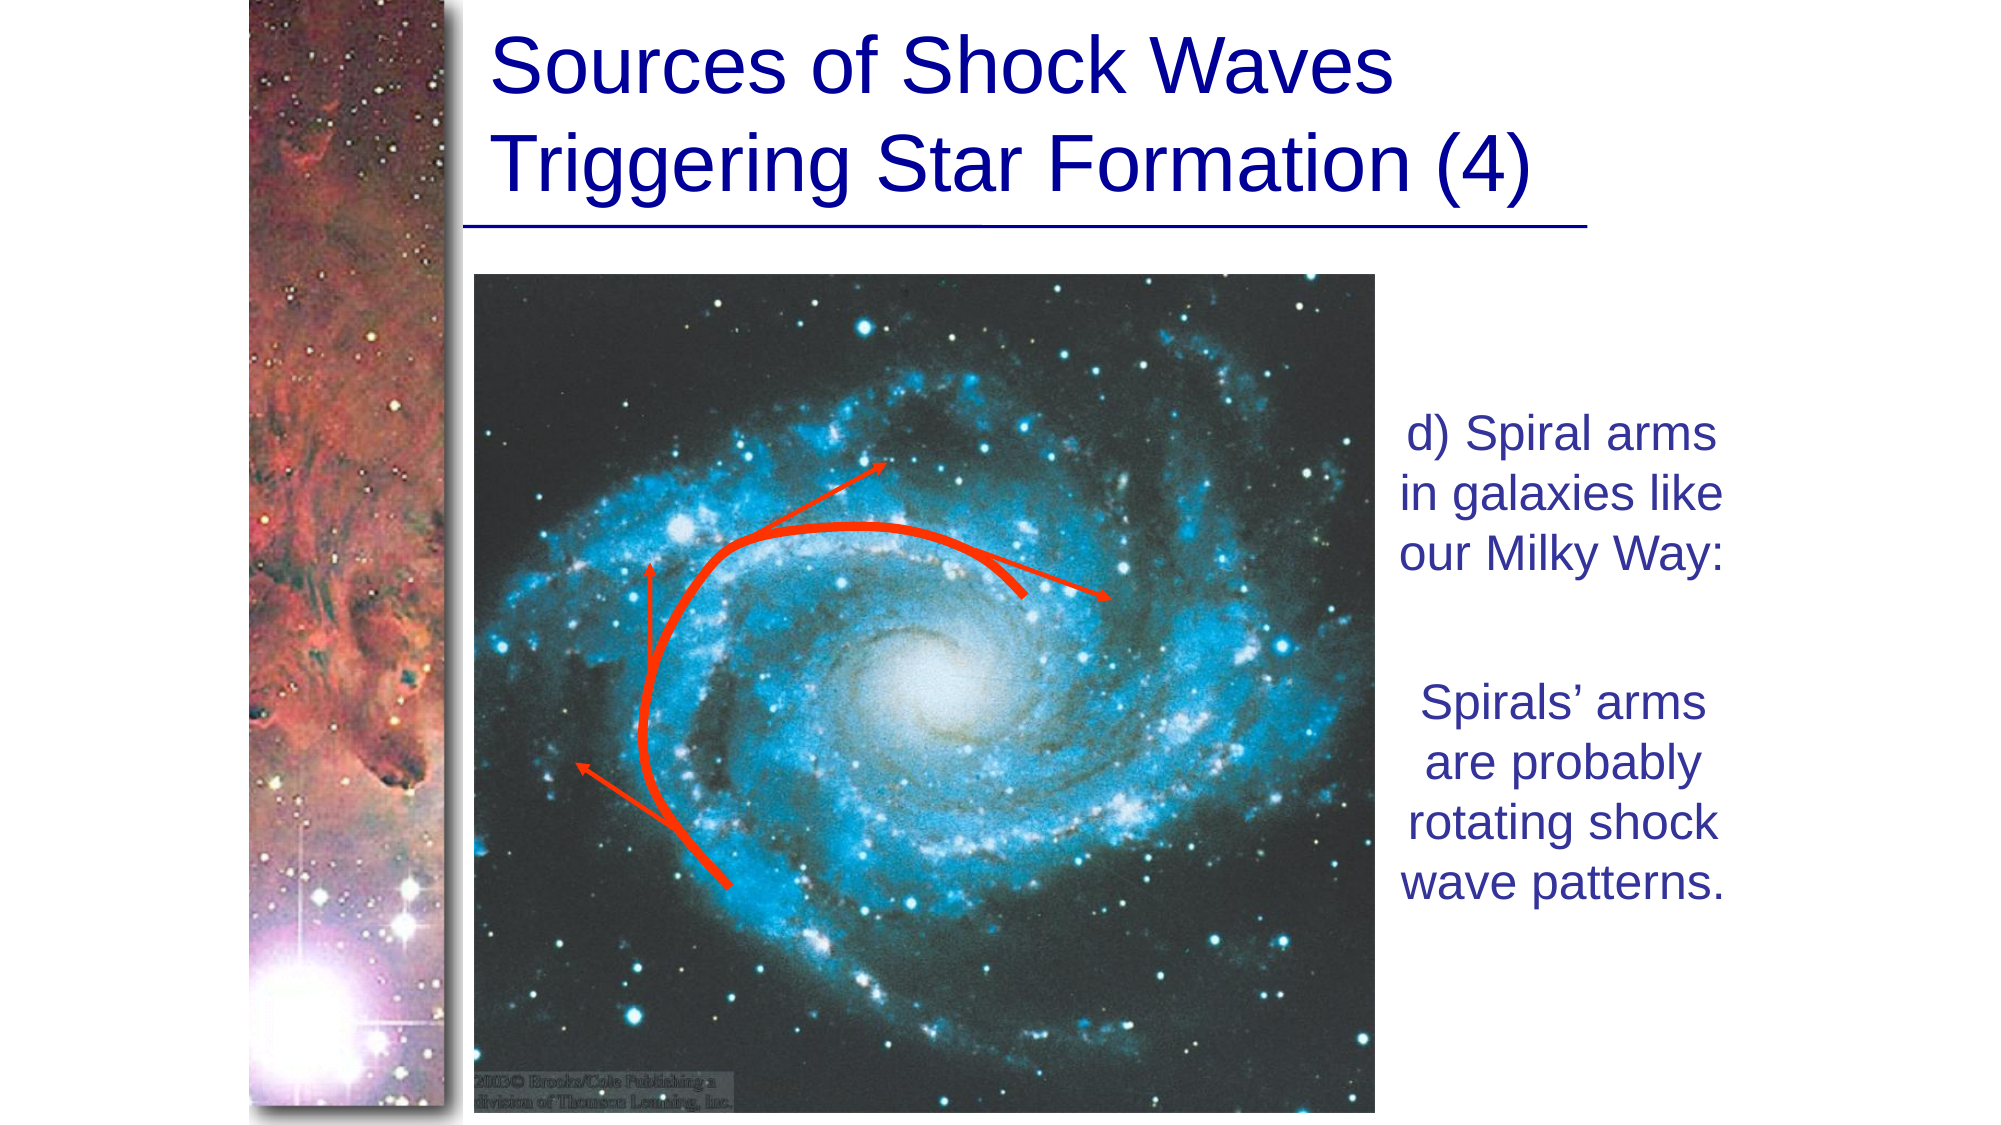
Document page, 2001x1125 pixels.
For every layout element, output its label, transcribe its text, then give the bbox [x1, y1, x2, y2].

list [474, 274, 1375, 1113]
text_box Spirals’ arms are probably rotating shock wave patterns. [1382, 662, 1745, 918]
text_box d) Spiral arms in galaxies like our Milky Way: [1380, 392, 1744, 588]
title Sources of Shock Waves Triggering Star Formation (4) [474, 45, 1750, 175]
picture [249, 0, 463, 1125]
